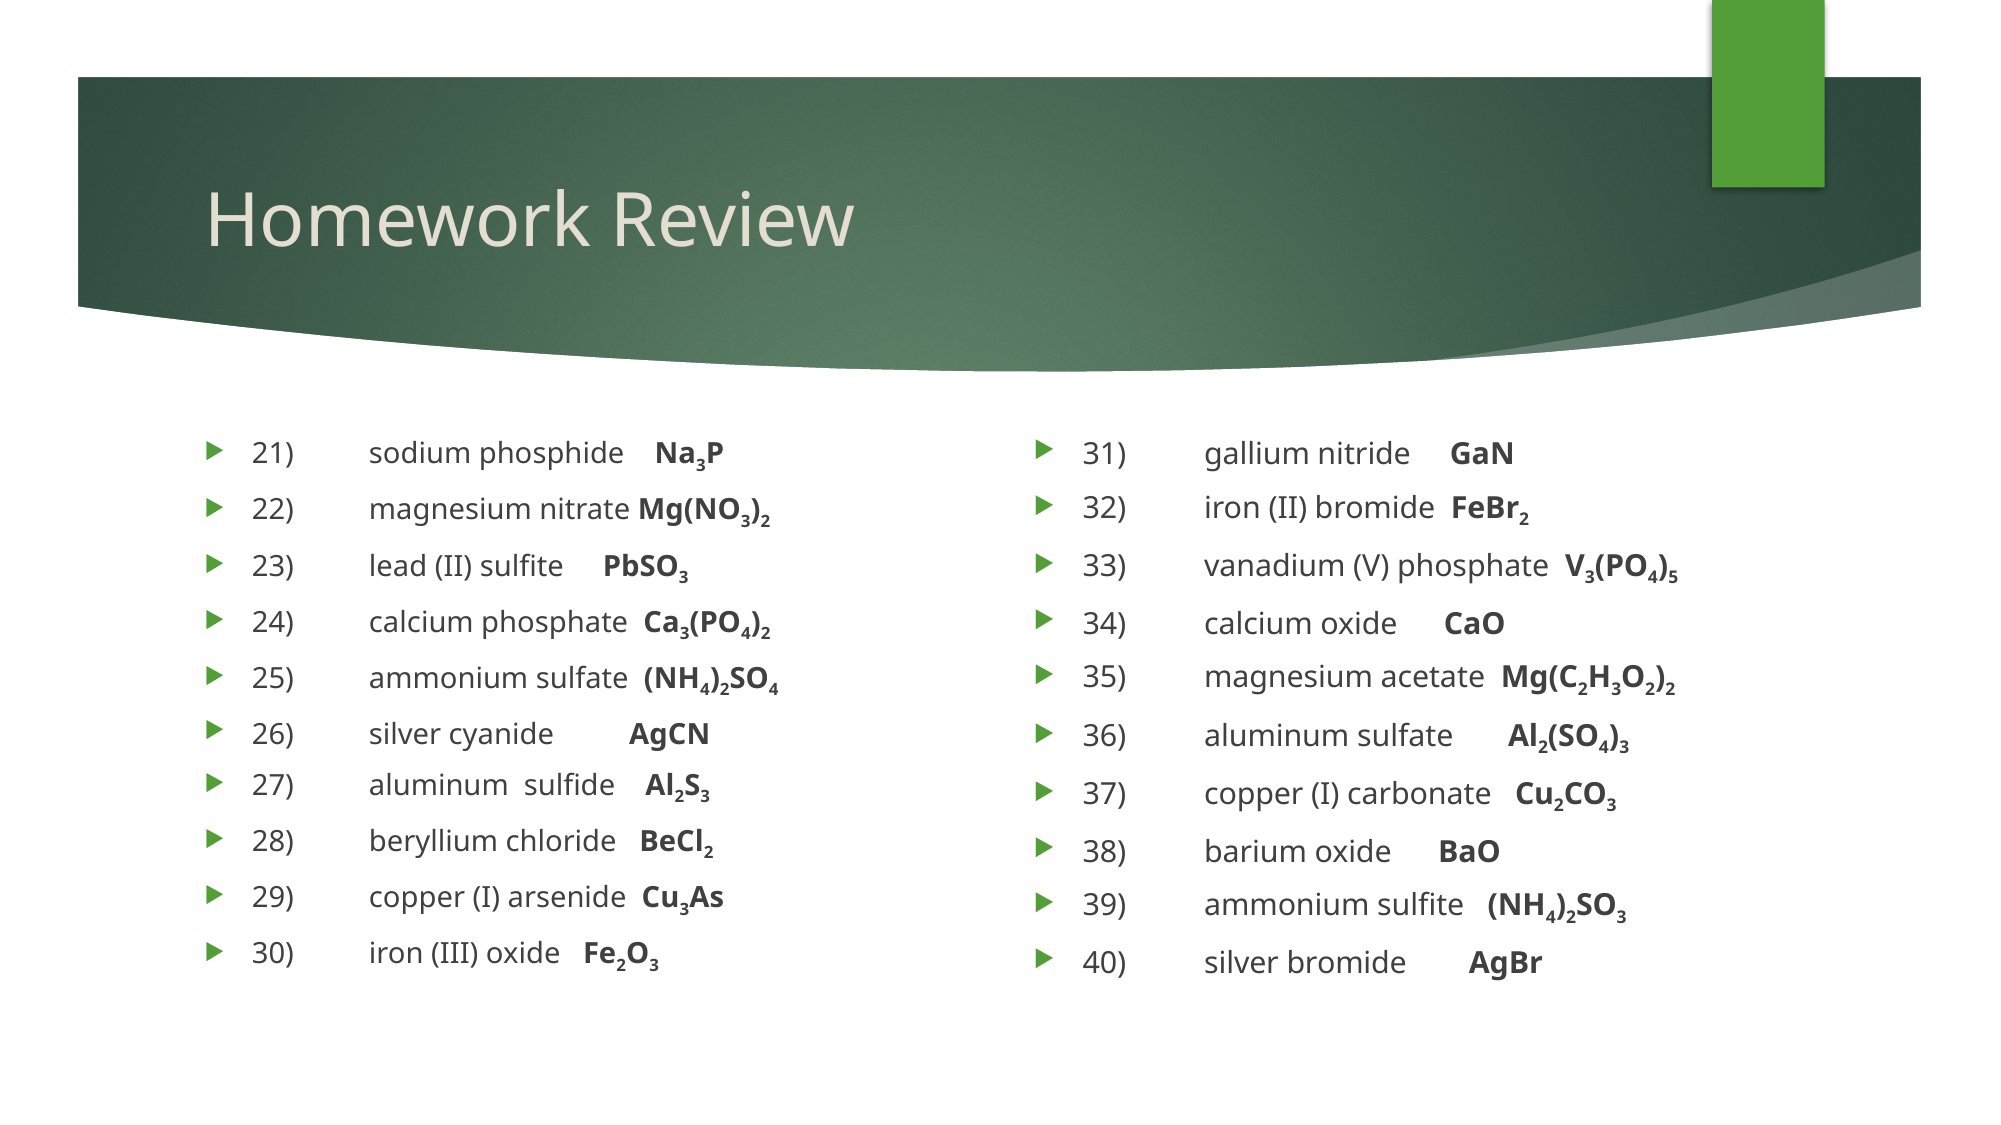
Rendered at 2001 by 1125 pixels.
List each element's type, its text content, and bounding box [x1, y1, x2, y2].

title Homework Review [189, 158, 1638, 275]
list 21) sodium phosphide Na3P 22) magnesium nitrate Mg(NO3)2 23) lead (II) sulfite PbSO3 24) calcium phosphate Ca3(PO4)2 25) ammonium sulfate (NH4)2SO4 26) silver cyanide AgCN 27) aluminum sulfide Al2S3 28) beryllium chloride BeCl2 29) copper (I) arsenide Cu3As 30) iron (III) oxide Fe2O3 [189, 427, 982, 988]
list 31) gallium nitride GaN 32) iron (II) bromide FeBr2 33) vanadium (V) phosphate V3(PO4)5 34) calcium oxide CaO 35) magnesium acetate Mg(C2H3O2)2 36) aluminum sulfate Al2(SO4)3 37) copper (I) carbonate Cu2CO3 38) barium oxide BaO 39) ammonium sulfite (NH4)2SO3 40) silver bromide AgBr [1018, 427, 1811, 988]
